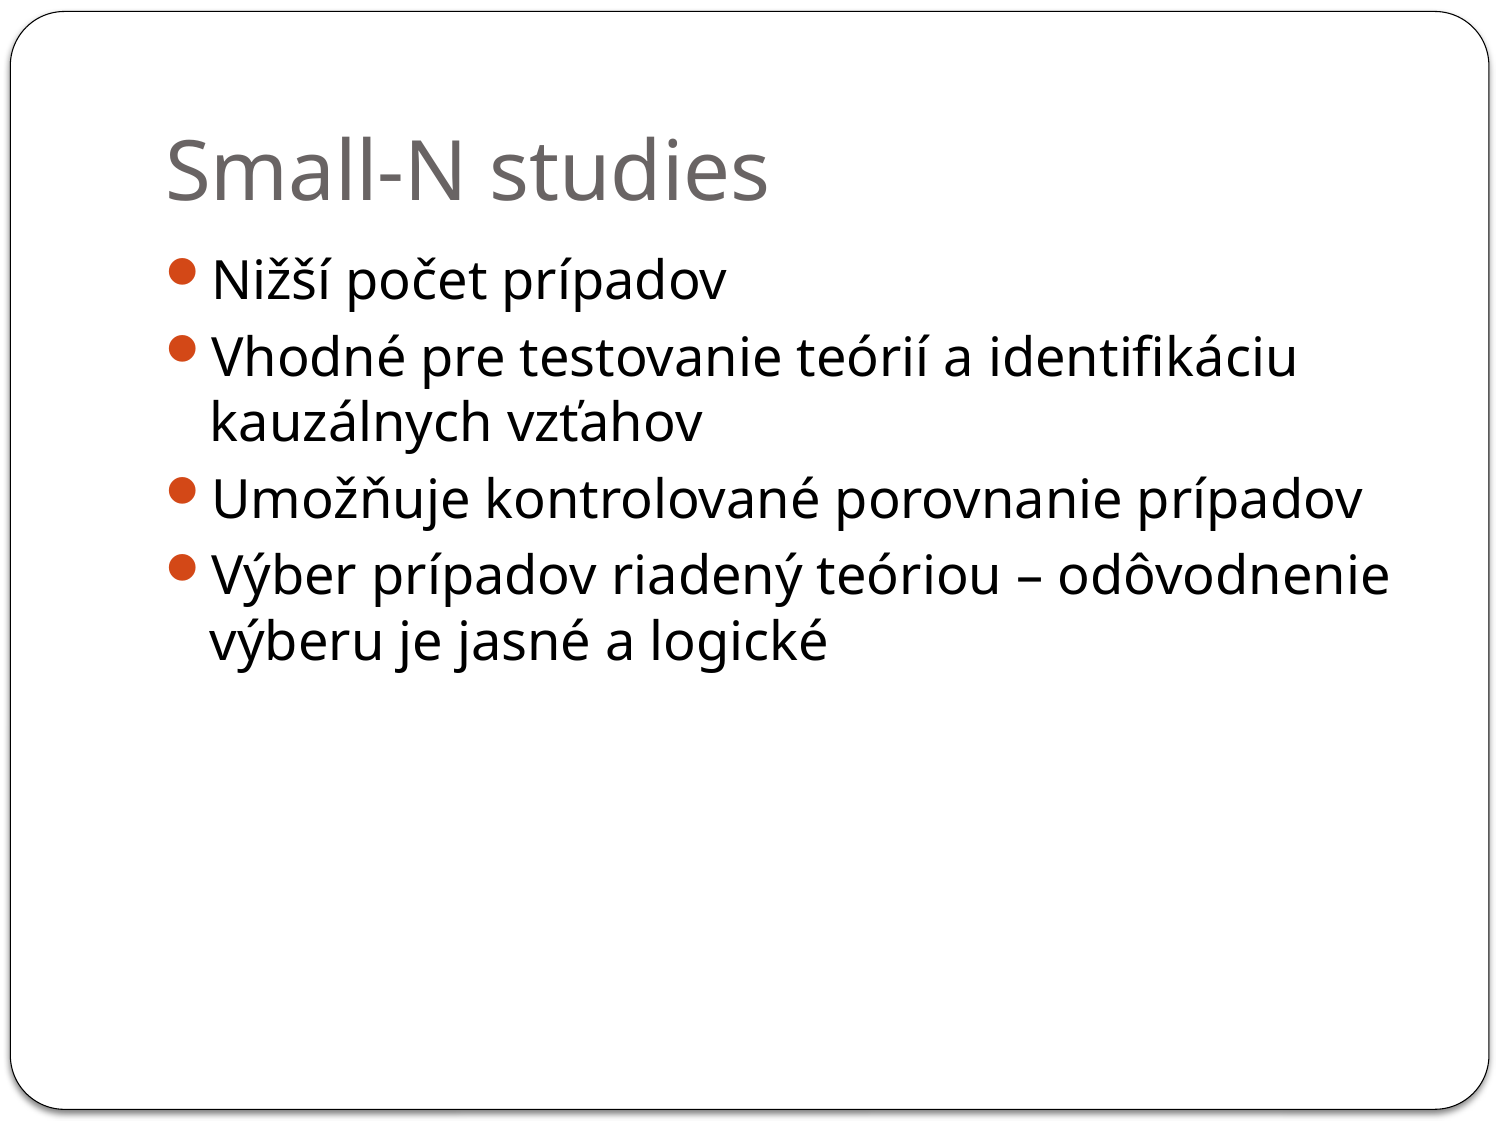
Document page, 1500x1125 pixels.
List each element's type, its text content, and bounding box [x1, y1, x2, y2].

list Nižší počet prípadov Vhodné pre testovanie teórií a identifikáciu kauzálnych vzťahov Umožňuje kontrolované porovnanie prípadov Výber prípadov riadený teóriou – odôvodnenie výberu je jasné a logické [149, 237, 1426, 988]
title Small-N studies [149, 44, 1426, 233]
